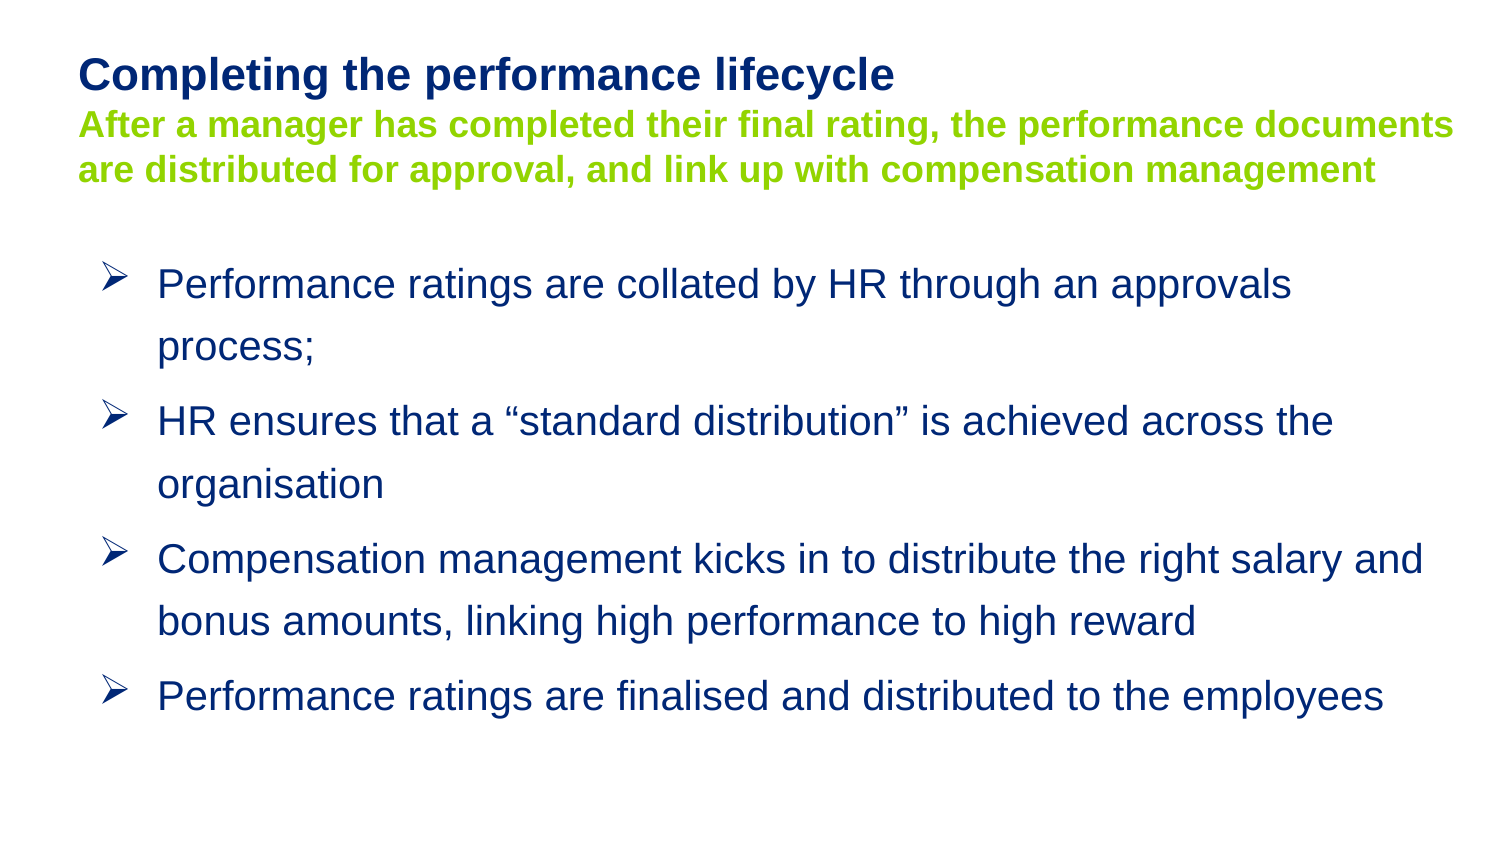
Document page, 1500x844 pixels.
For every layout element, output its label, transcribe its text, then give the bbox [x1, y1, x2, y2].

text_box Performance ratings are collated by HR through an approvals process; HR ensures that a “standard distribution” is achieved across the organisation Compensation management kicks in to distribute the right salary and bonus amounts, linking high performance to high reward Performance ratings are finalised and distributed to the employees [83, 236, 1459, 727]
text_box Completing the performance lifecycle After a manager has completed their final rating, the performance documents are distributed for approval, and link up with compensation management [78, 39, 1460, 131]
